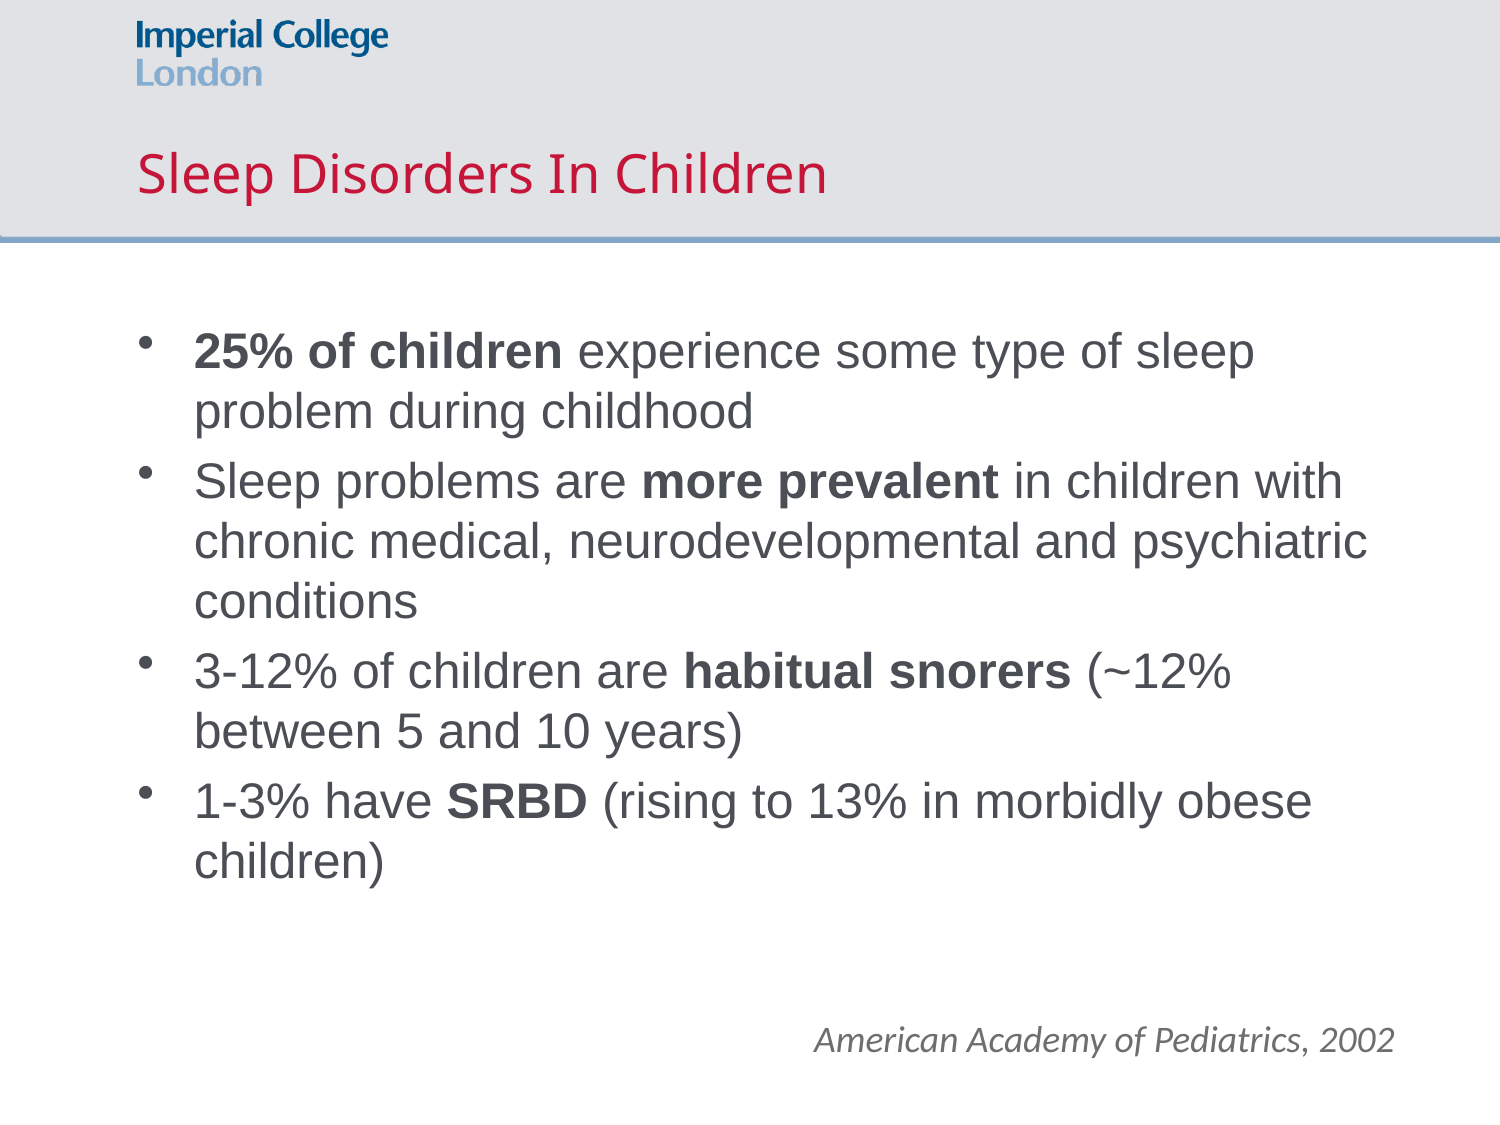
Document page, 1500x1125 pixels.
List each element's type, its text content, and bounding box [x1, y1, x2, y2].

title Sleep Disorders In Children [137, 99, 1376, 205]
list 25% of children experience some type of sleep problem during childhood Sleep problems are more prevalent in children with chronic medical, neurodevelopmental and psychiatric conditions 3-12% of children are habitual snorers (~12% between 5 and 10 years) 1-3% have SRBD (rising to 13% in morbidly obese children) [137, 318, 1376, 1051]
picture [0, 0, 1500, 243]
text_box American Academy of Pediatrics, 2002 [799, 1007, 1411, 1068]
